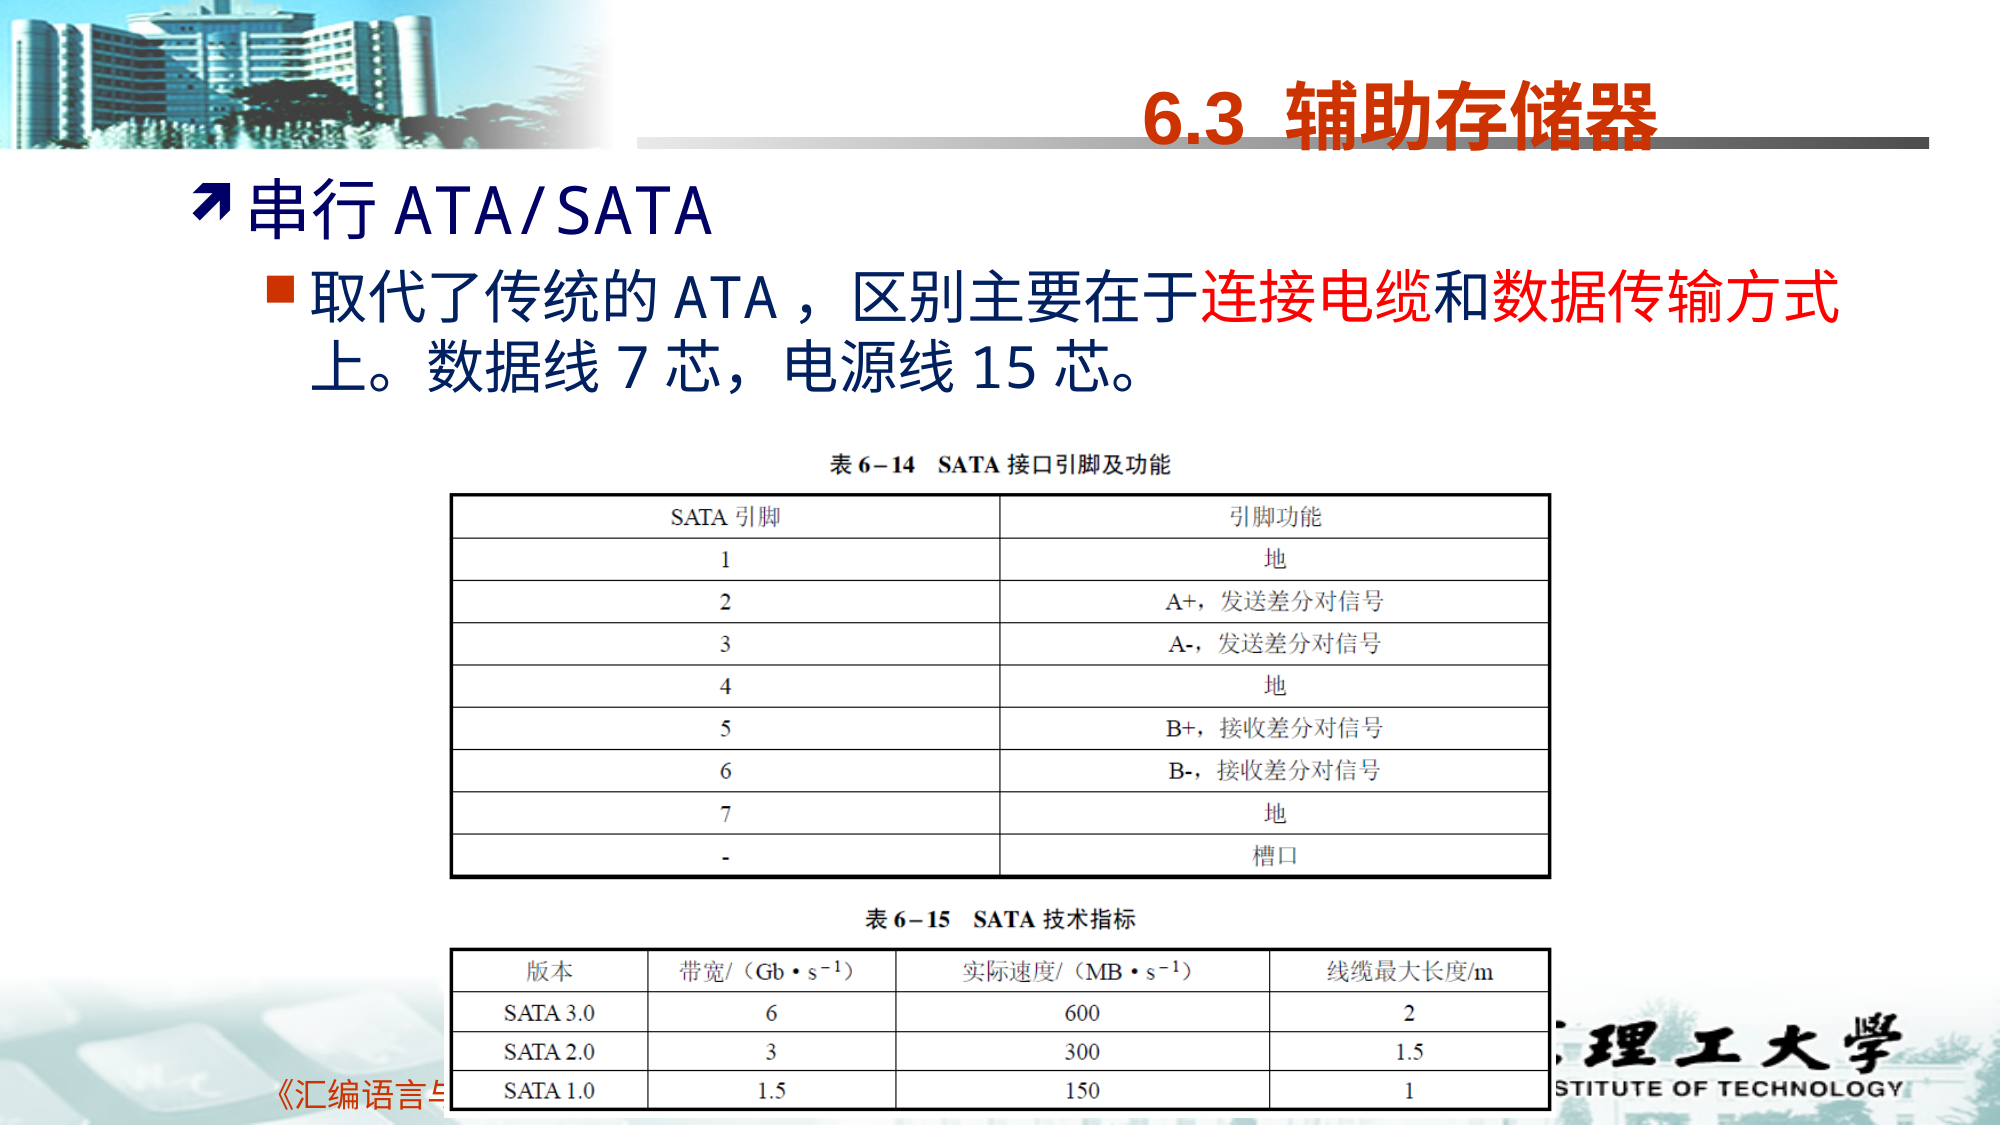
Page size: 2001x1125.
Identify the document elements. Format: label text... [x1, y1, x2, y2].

picture [0, 0, 2000, 1125]
list 串行ATA/SATA 取代了传统的ATA，区别主要在于连接电缆和数据传输方式上。数据线7芯，电源线15芯。 [173, 160, 1957, 951]
title 6.3 辅助存储器 [409, 45, 1675, 160]
